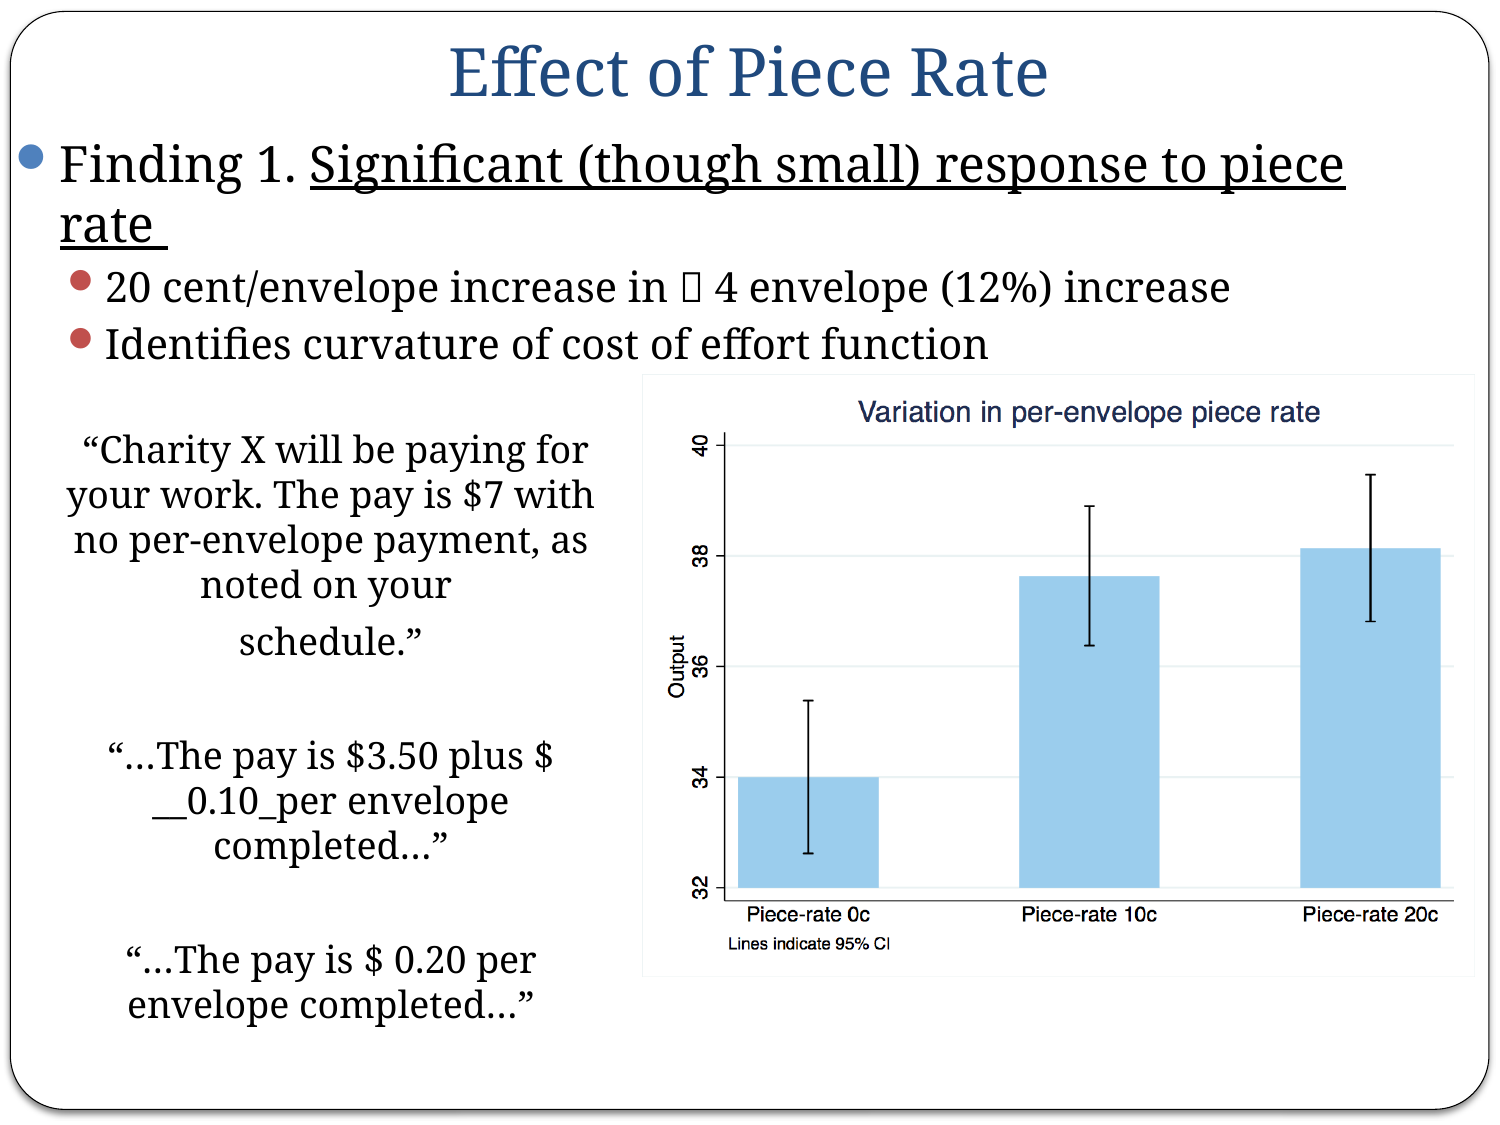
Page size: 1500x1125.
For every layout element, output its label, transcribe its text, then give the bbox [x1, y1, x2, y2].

picture [641, 374, 1476, 977]
text_box “Charity X will be paying for your work. The pay is $7 with no per-envelope payment, as noted on your schedule.” “…The pay is $3.50 plus $ __0.10_per envelope completed…” “…The pay is $ 0.20 per envelope completed…” [24, 361, 638, 963]
title Effect of Piece Rate [112, 24, 1388, 125]
